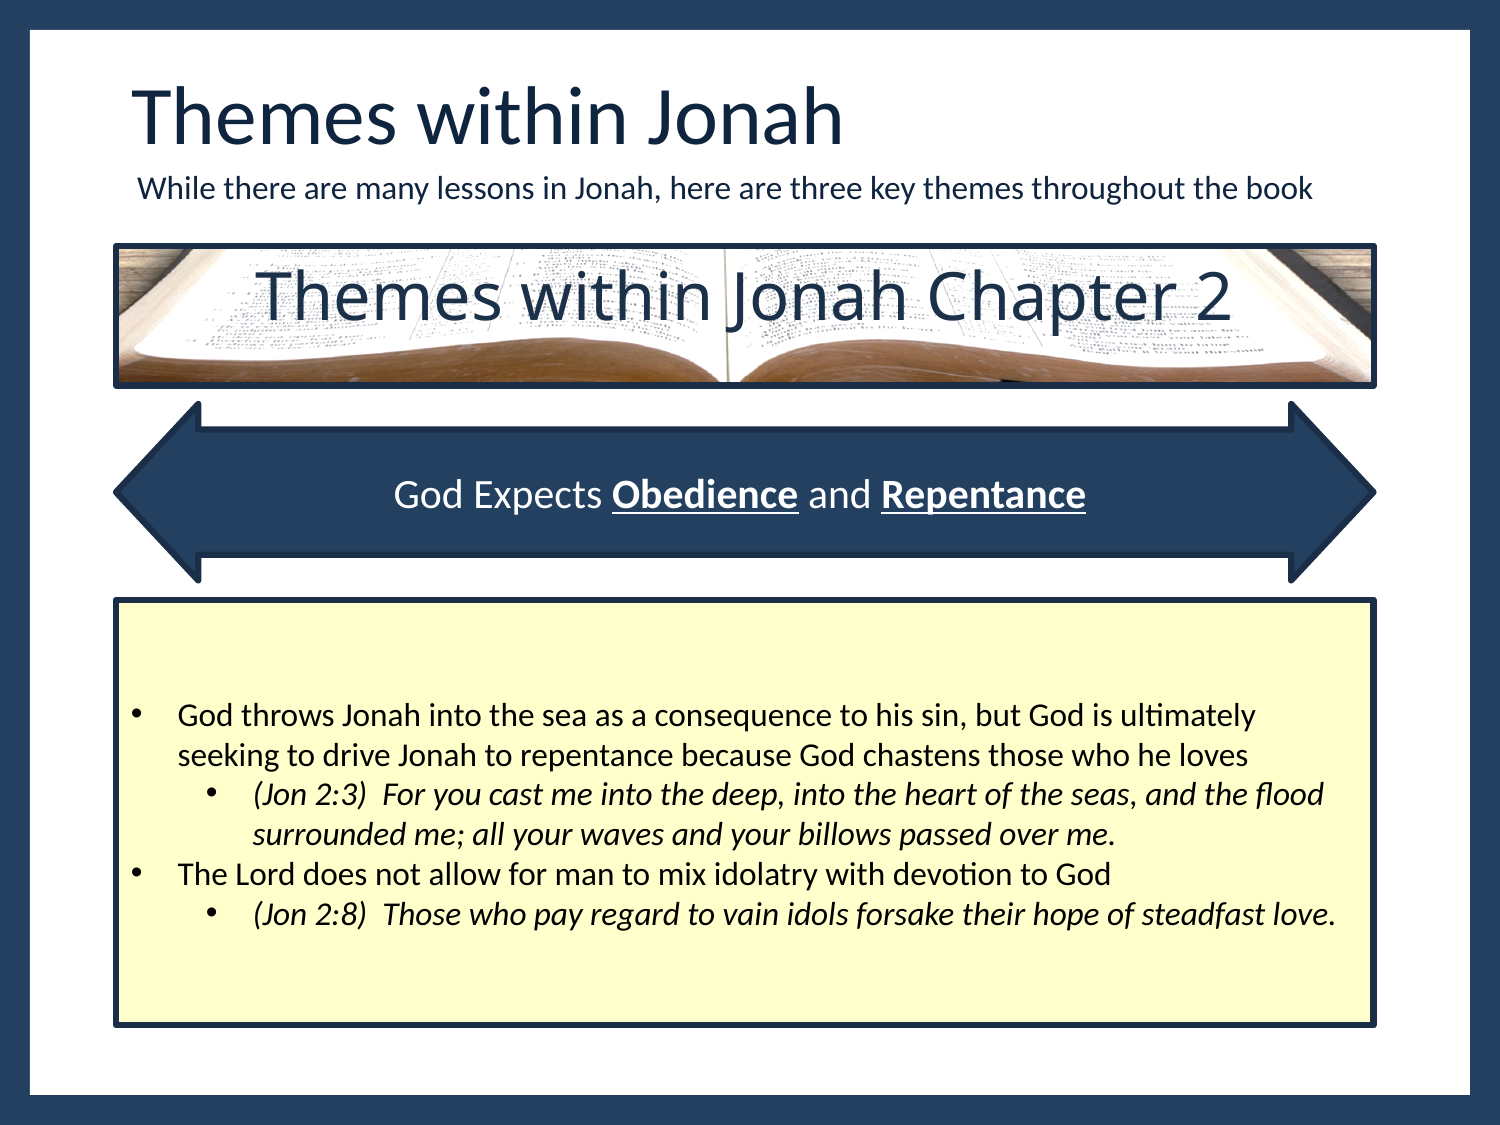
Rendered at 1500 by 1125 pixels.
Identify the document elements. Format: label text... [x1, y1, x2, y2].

list While there are many lessons in Jonah, here are three key themes throughout the book [116, 163, 1374, 230]
text_box God throws Jonah into the sea as a consequence to his sin, but God is ultimately seeking to drive Jonah to repentance because God chastens those who he loves (Jon 2:3) For you cast me into the deep, into the heart of the seas, and the flood surrounded me; all your waves and your billows passed over me. The Lord does not allow for man to mix idolatry with devotion to God (Jon 2:8) Those who pay regard to vain idols forsake their hope of steadfast love. [114, 598, 1375, 1027]
text_box God Expects Obedience and Repentance [114, 402, 1375, 582]
title Themes within Jonah [116, 6, 1375, 230]
text_box Themes within Jonah Chapter 2 [114, 245, 1375, 387]
